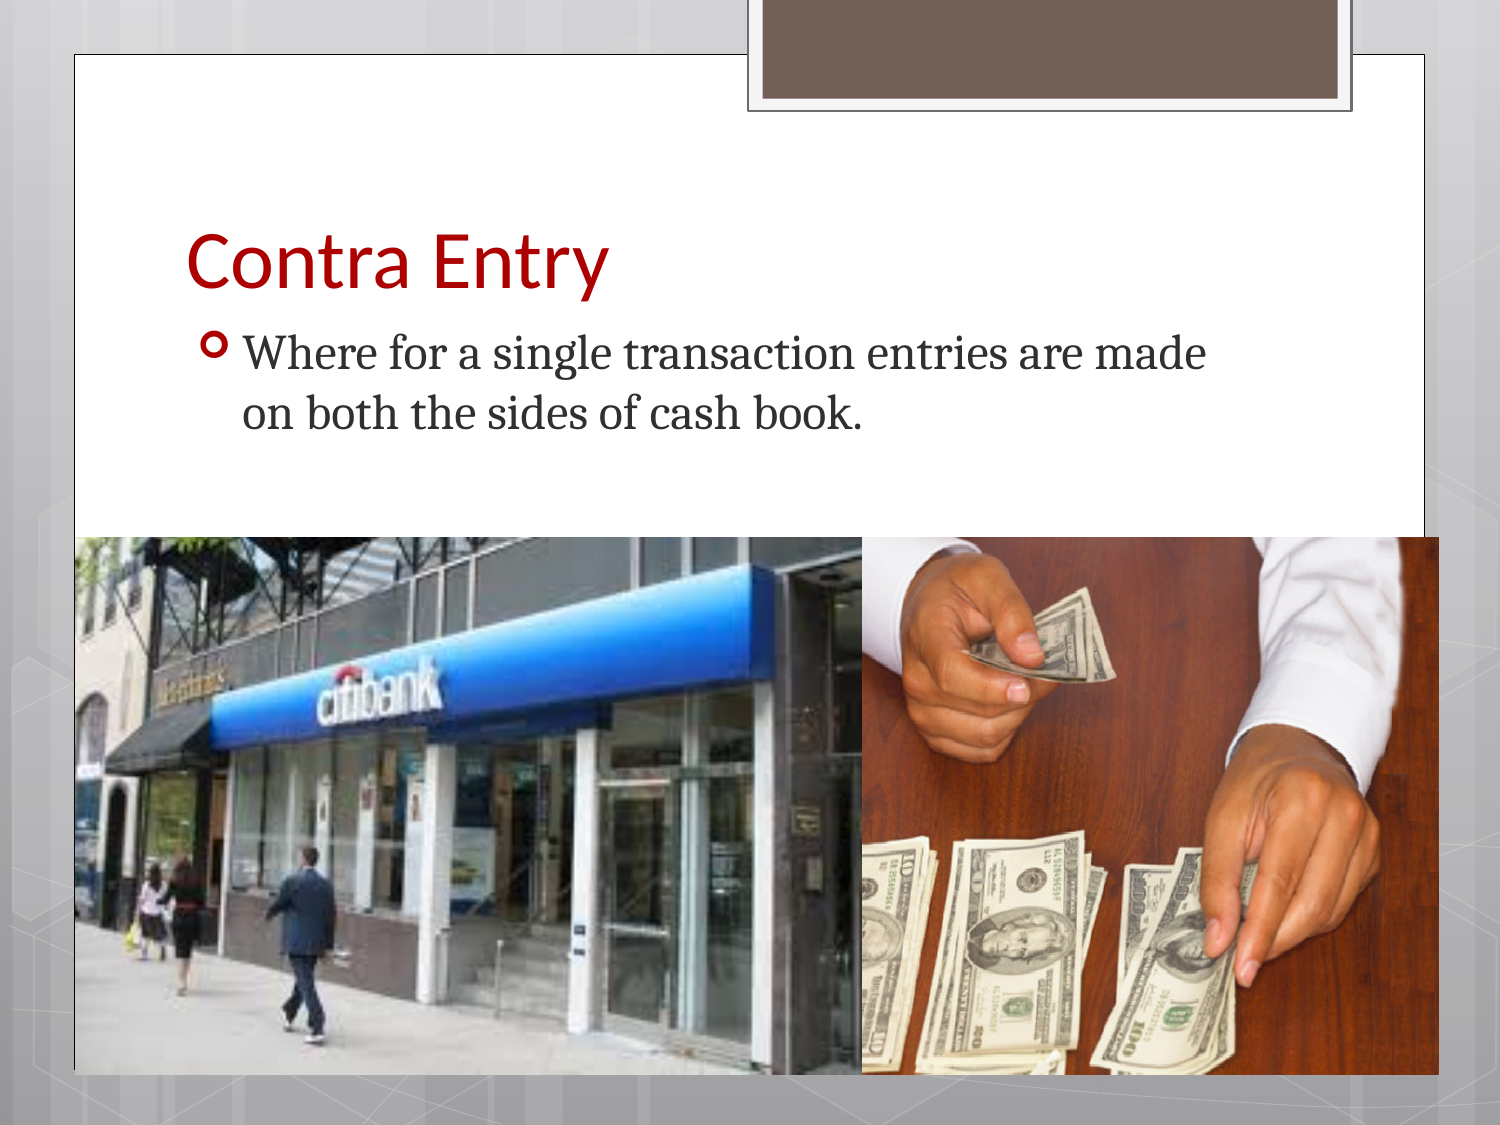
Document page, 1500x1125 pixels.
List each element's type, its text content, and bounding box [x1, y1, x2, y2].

list Where for a single transaction entries are made on both the sides of cash book. [171, 312, 1283, 536]
title Contra Entry [171, 168, 1324, 313]
picture [74, 537, 1440, 1076]
